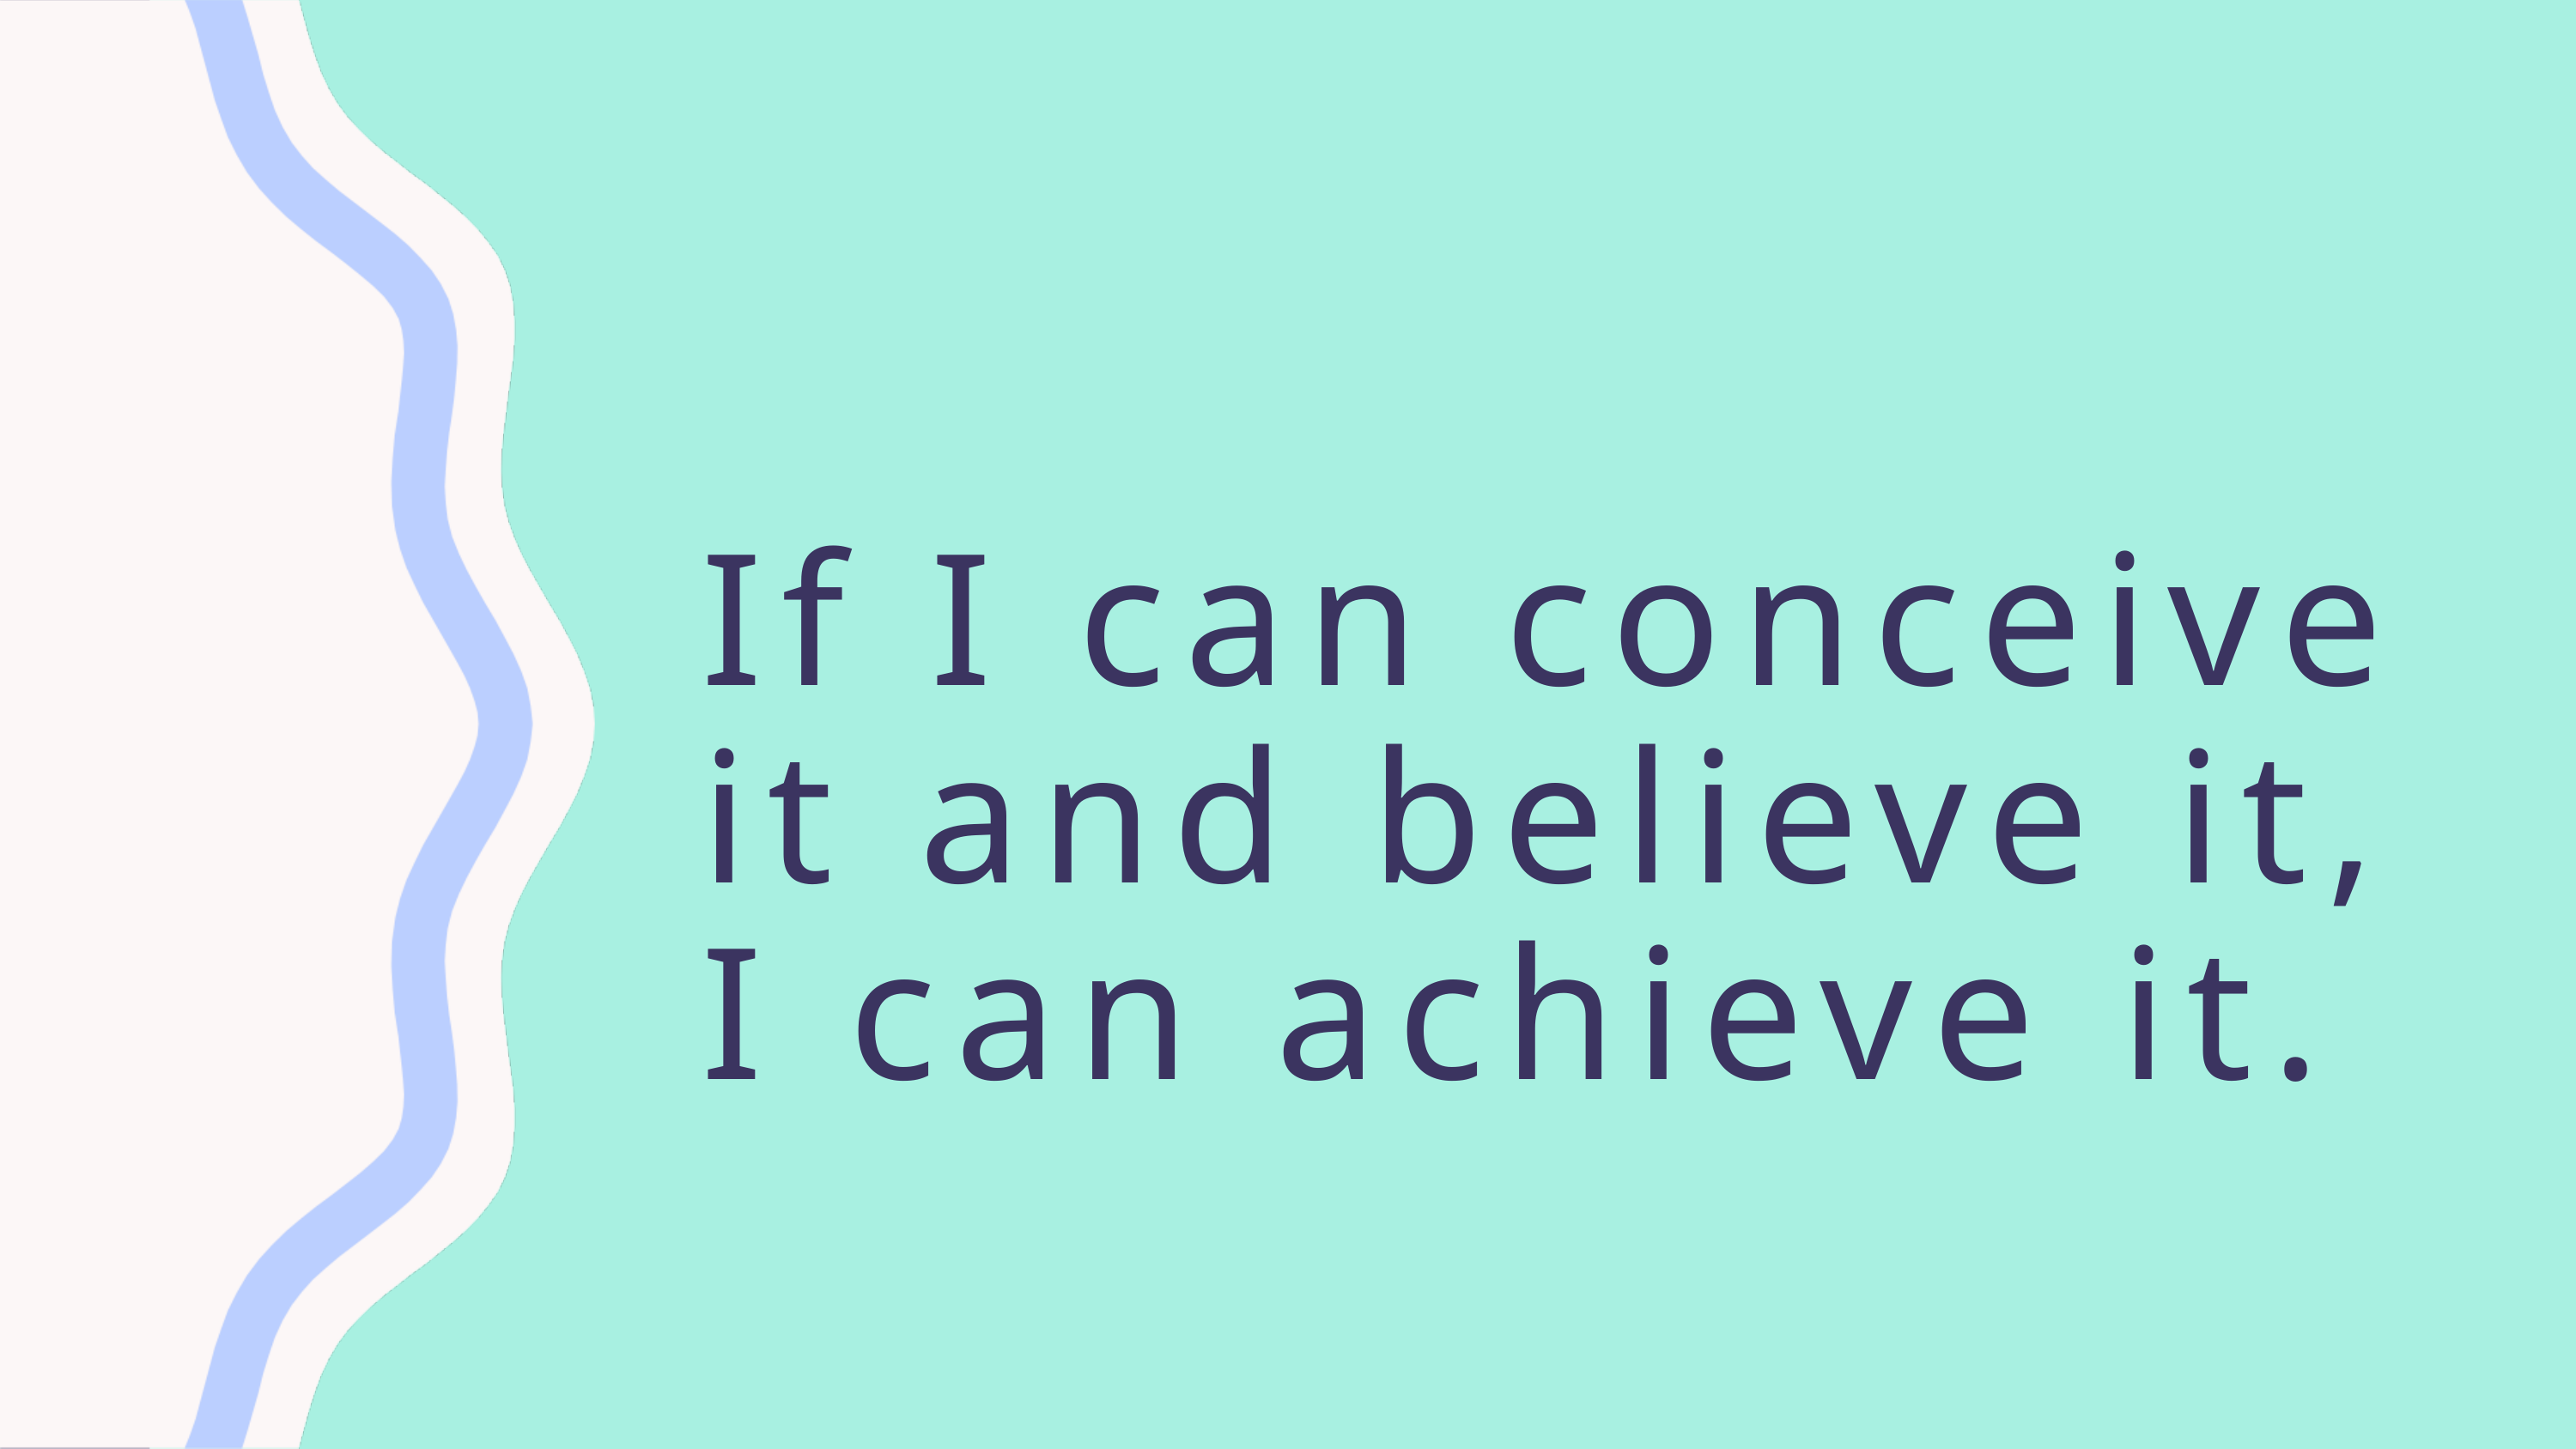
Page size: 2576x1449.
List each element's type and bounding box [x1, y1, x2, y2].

text_box [0, 0, 595, 1449]
text_box [701, 252, 2432, 1117]
